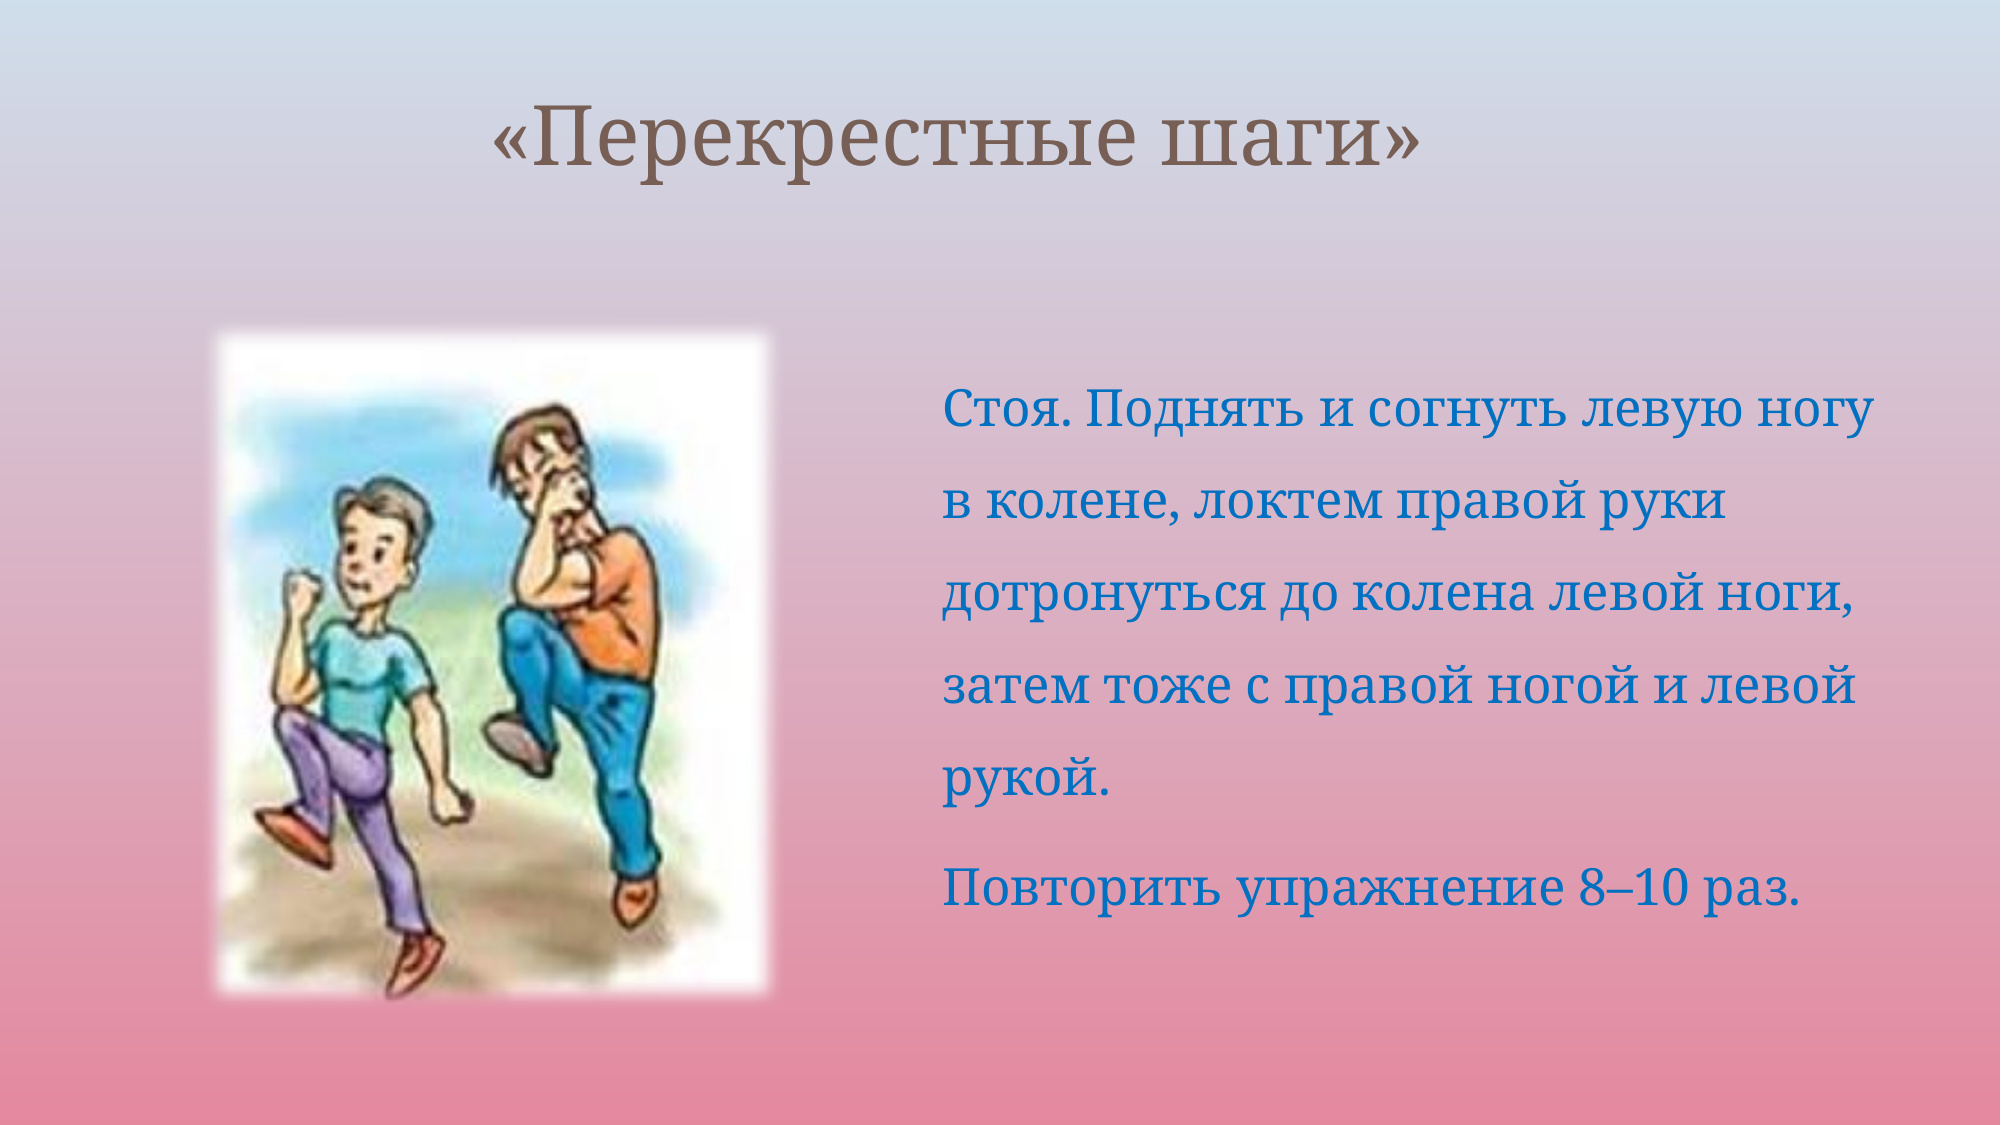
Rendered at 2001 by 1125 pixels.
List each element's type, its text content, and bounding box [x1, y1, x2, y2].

title «Перекрестные шаги» [106, 74, 1808, 205]
list Стоя. Поднять и согнуть левую ногу в колене, локтем правой руки дотронуться до колена левой ноги, затем тоже с правой ногой и левой рукой. Повторить упражнение 8–10 раз. [927, 337, 1917, 1027]
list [198, 314, 786, 1010]
